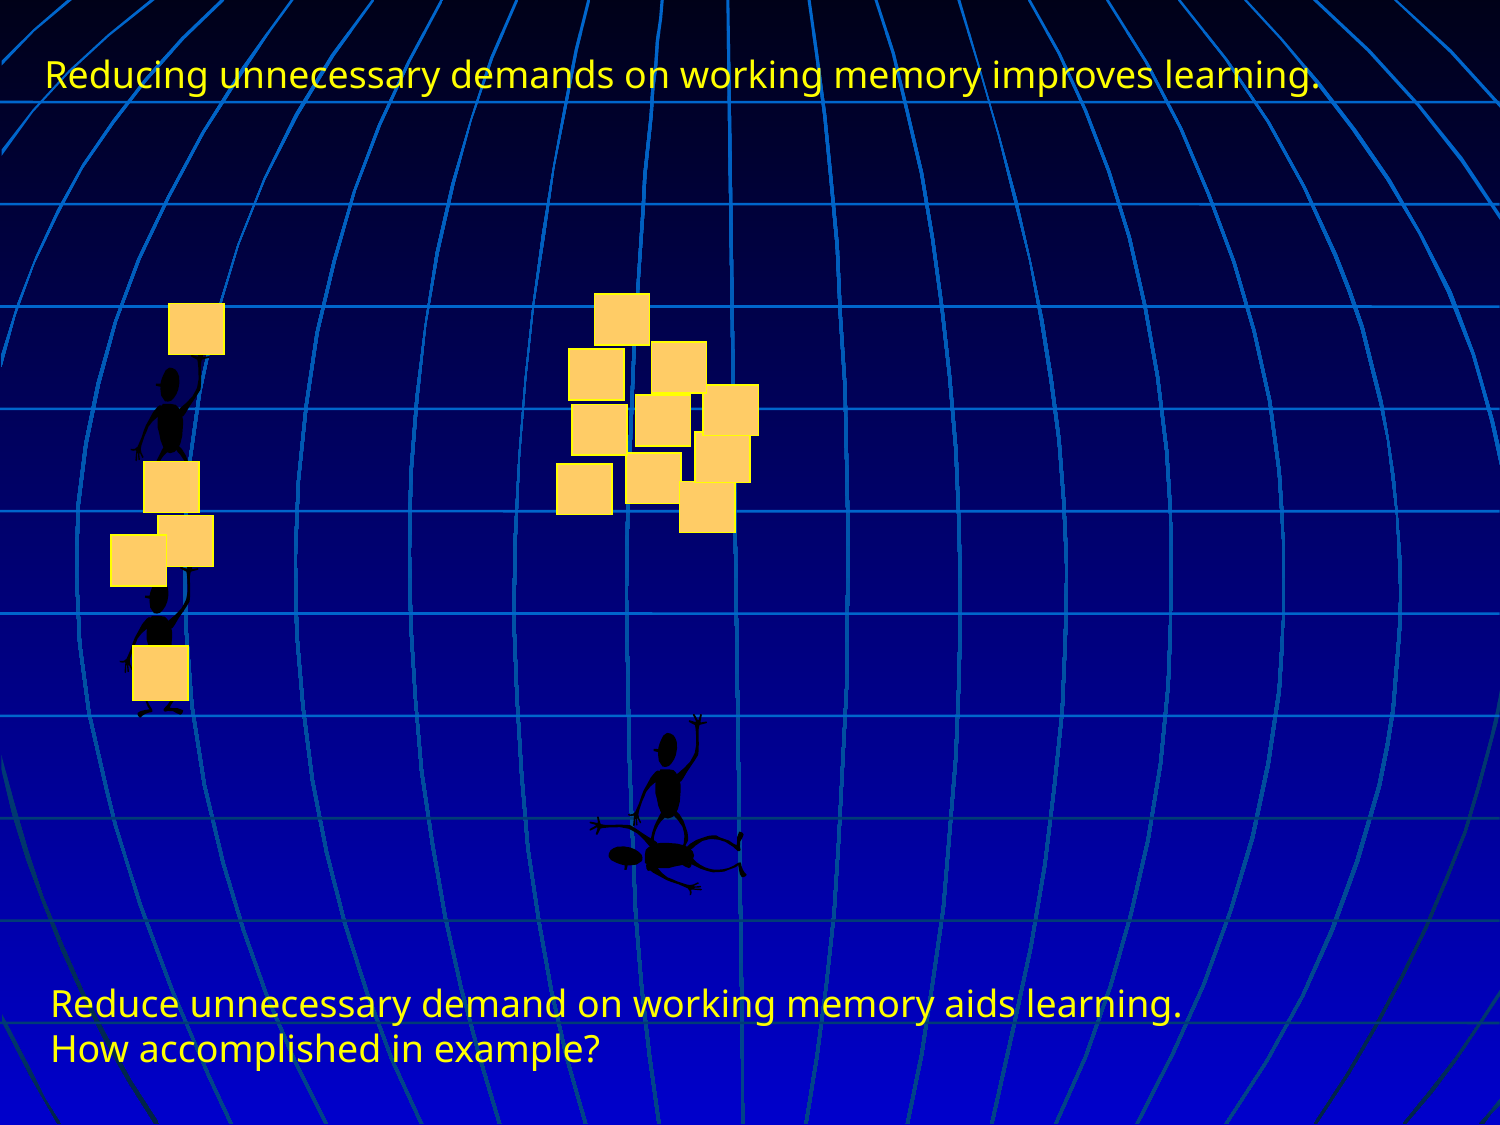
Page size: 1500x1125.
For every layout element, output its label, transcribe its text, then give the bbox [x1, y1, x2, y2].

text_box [556, 294, 759, 533]
text_box [82, 36, 123, 43]
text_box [110, 461, 214, 718]
text_box Reduce unnecessary demand on working memory aids learning. How accomplished in example? [35, 972, 1500, 1078]
text_box Reducing unnecessary demands on working memory improves learning. [29, 43, 1500, 104]
picture [627, 713, 708, 935]
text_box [130, 303, 225, 506]
